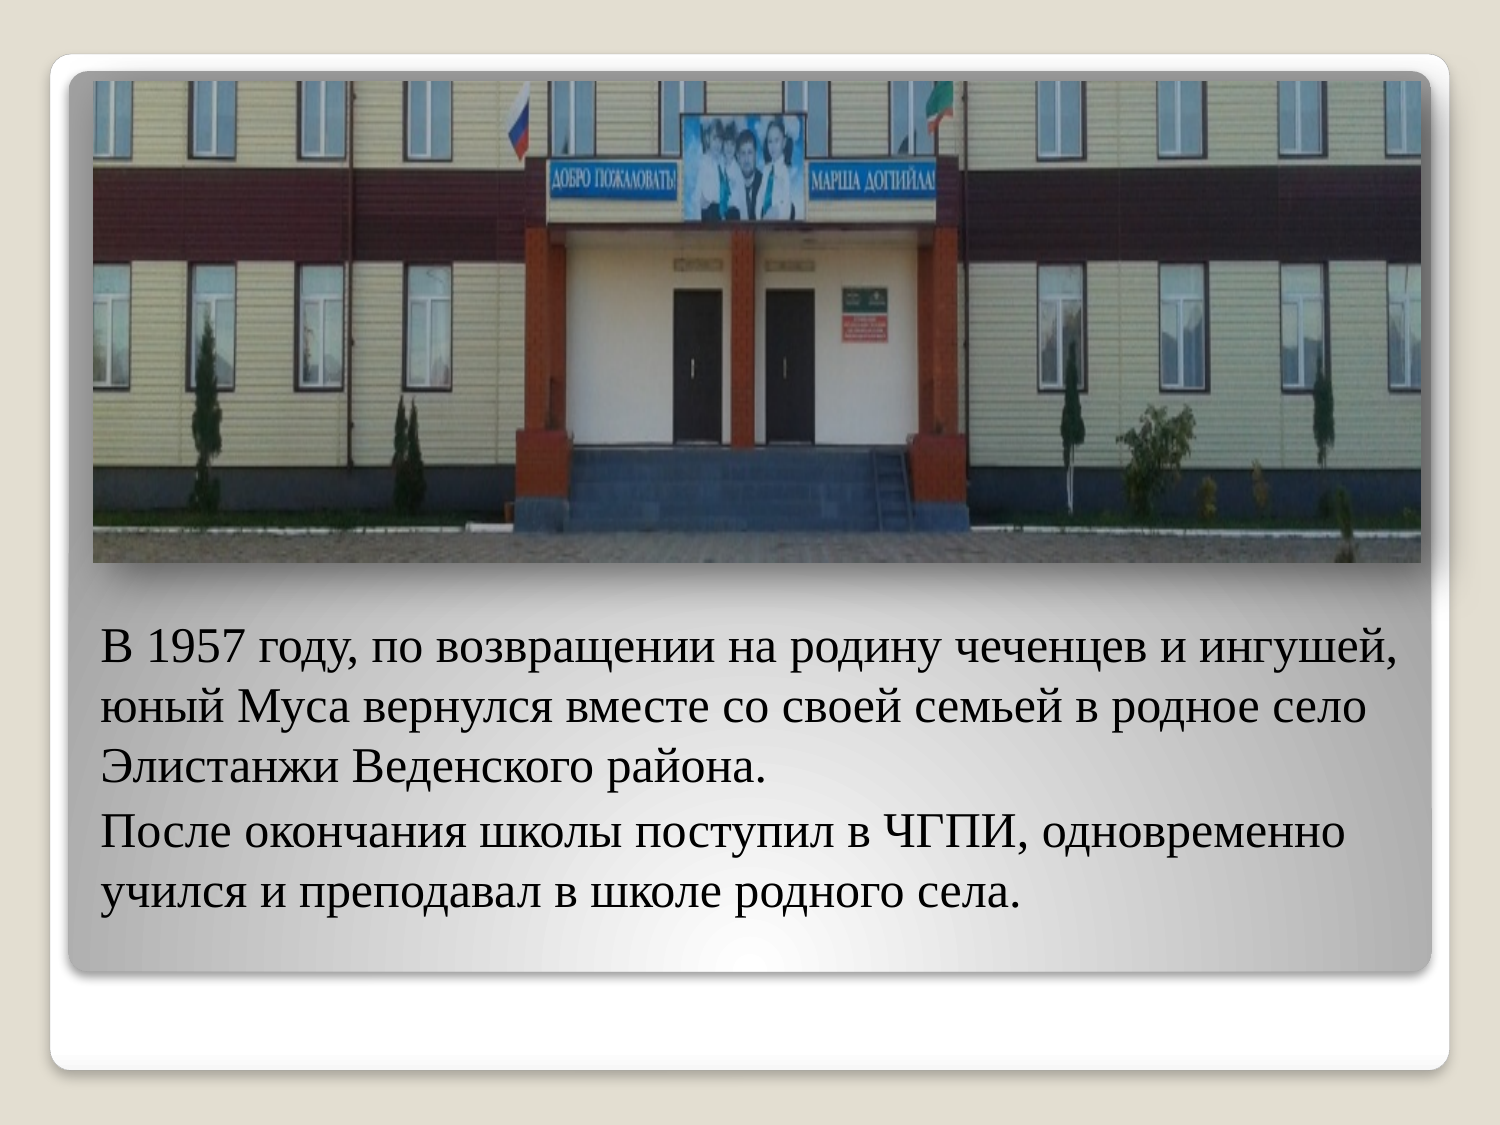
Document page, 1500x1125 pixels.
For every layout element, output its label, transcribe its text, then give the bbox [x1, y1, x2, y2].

picture [93, 81, 1421, 563]
list В 1957 году, по возвращении на родину чеченцев и ингушей, юный Муса вернулся вместе со своей семьей в родное село Элистанжи Веденского района. После окончания школы поступил в ЧГПИ, одновременно учился и преподавал в школе родного села. . [70, 597, 1421, 985]
